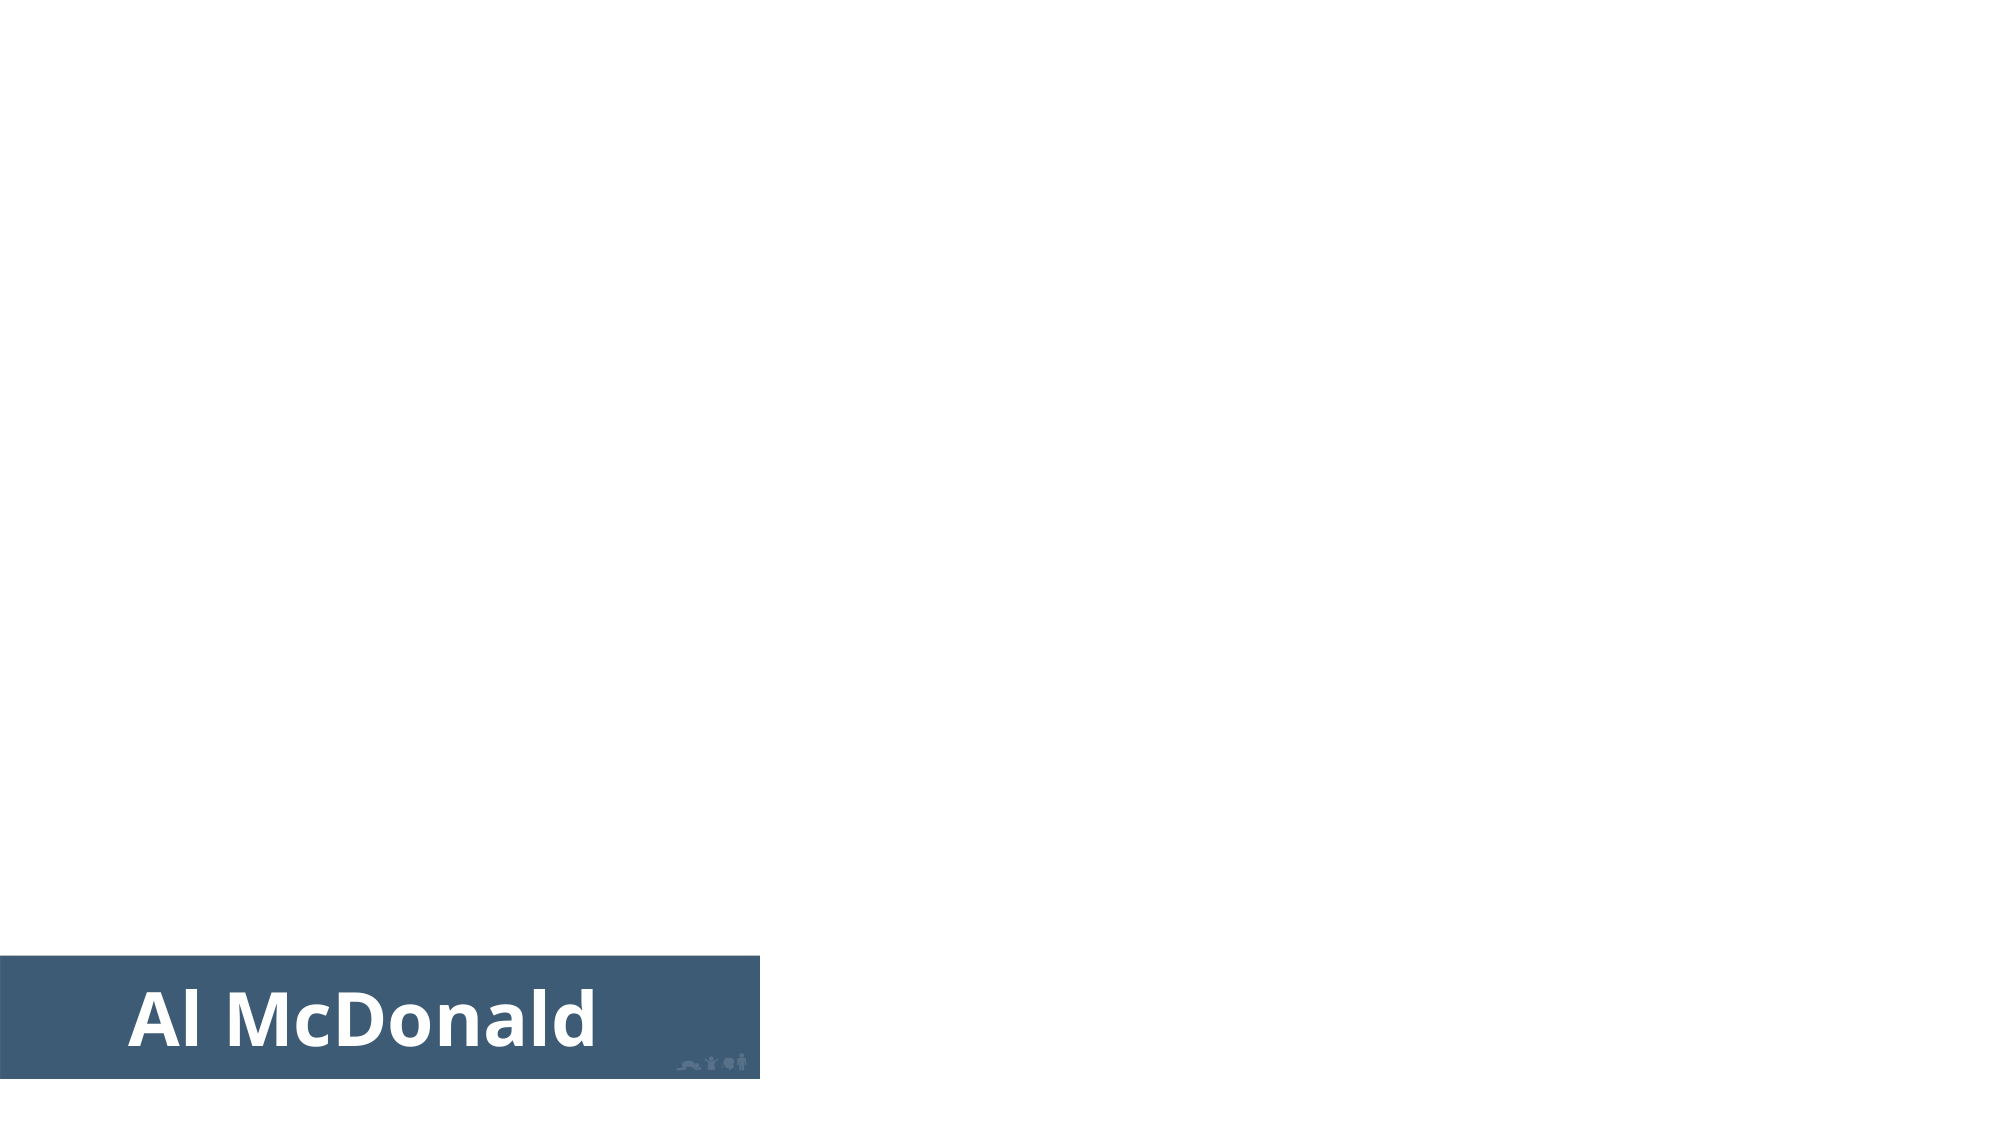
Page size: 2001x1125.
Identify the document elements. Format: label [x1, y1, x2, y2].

picture [0, 955, 760, 1079]
